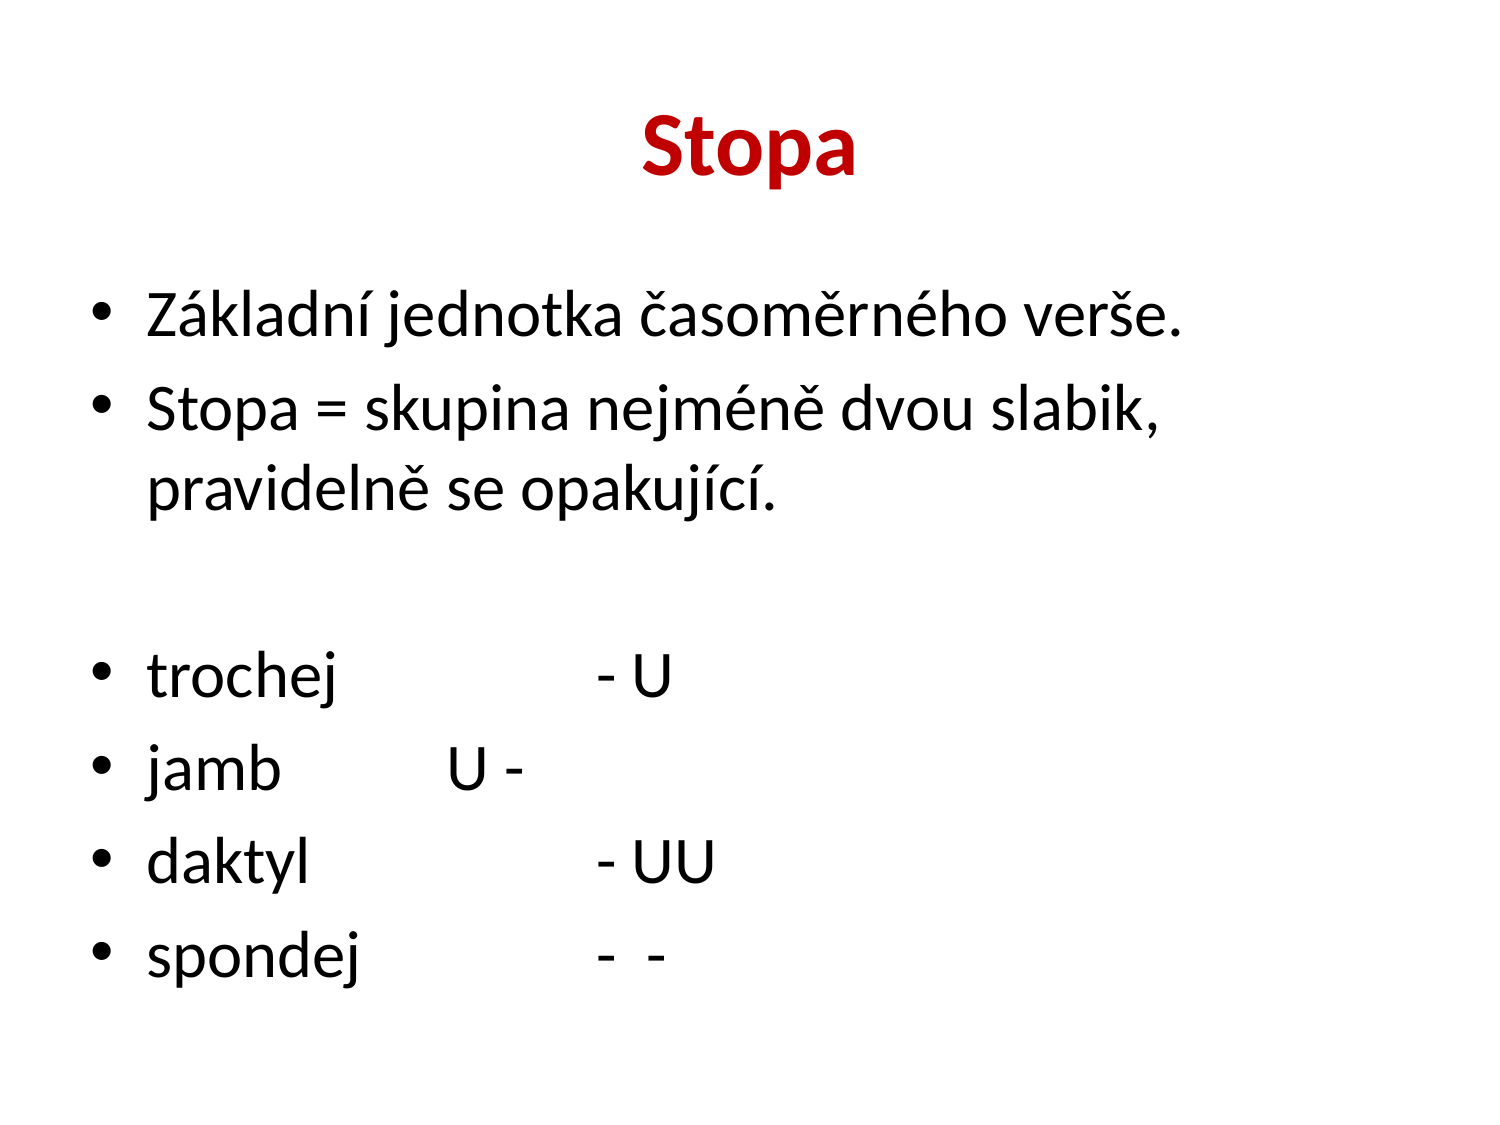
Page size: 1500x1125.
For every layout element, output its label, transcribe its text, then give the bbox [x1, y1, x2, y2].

list Základní jednotka časoměrného verše. Stopa = skupina nejméně dvou slabik, pravidelně se opakující. trochej - U jamb U - daktyl - UU spondej - - [75, 262, 1425, 1005]
title Stopa [75, 45, 1425, 233]
